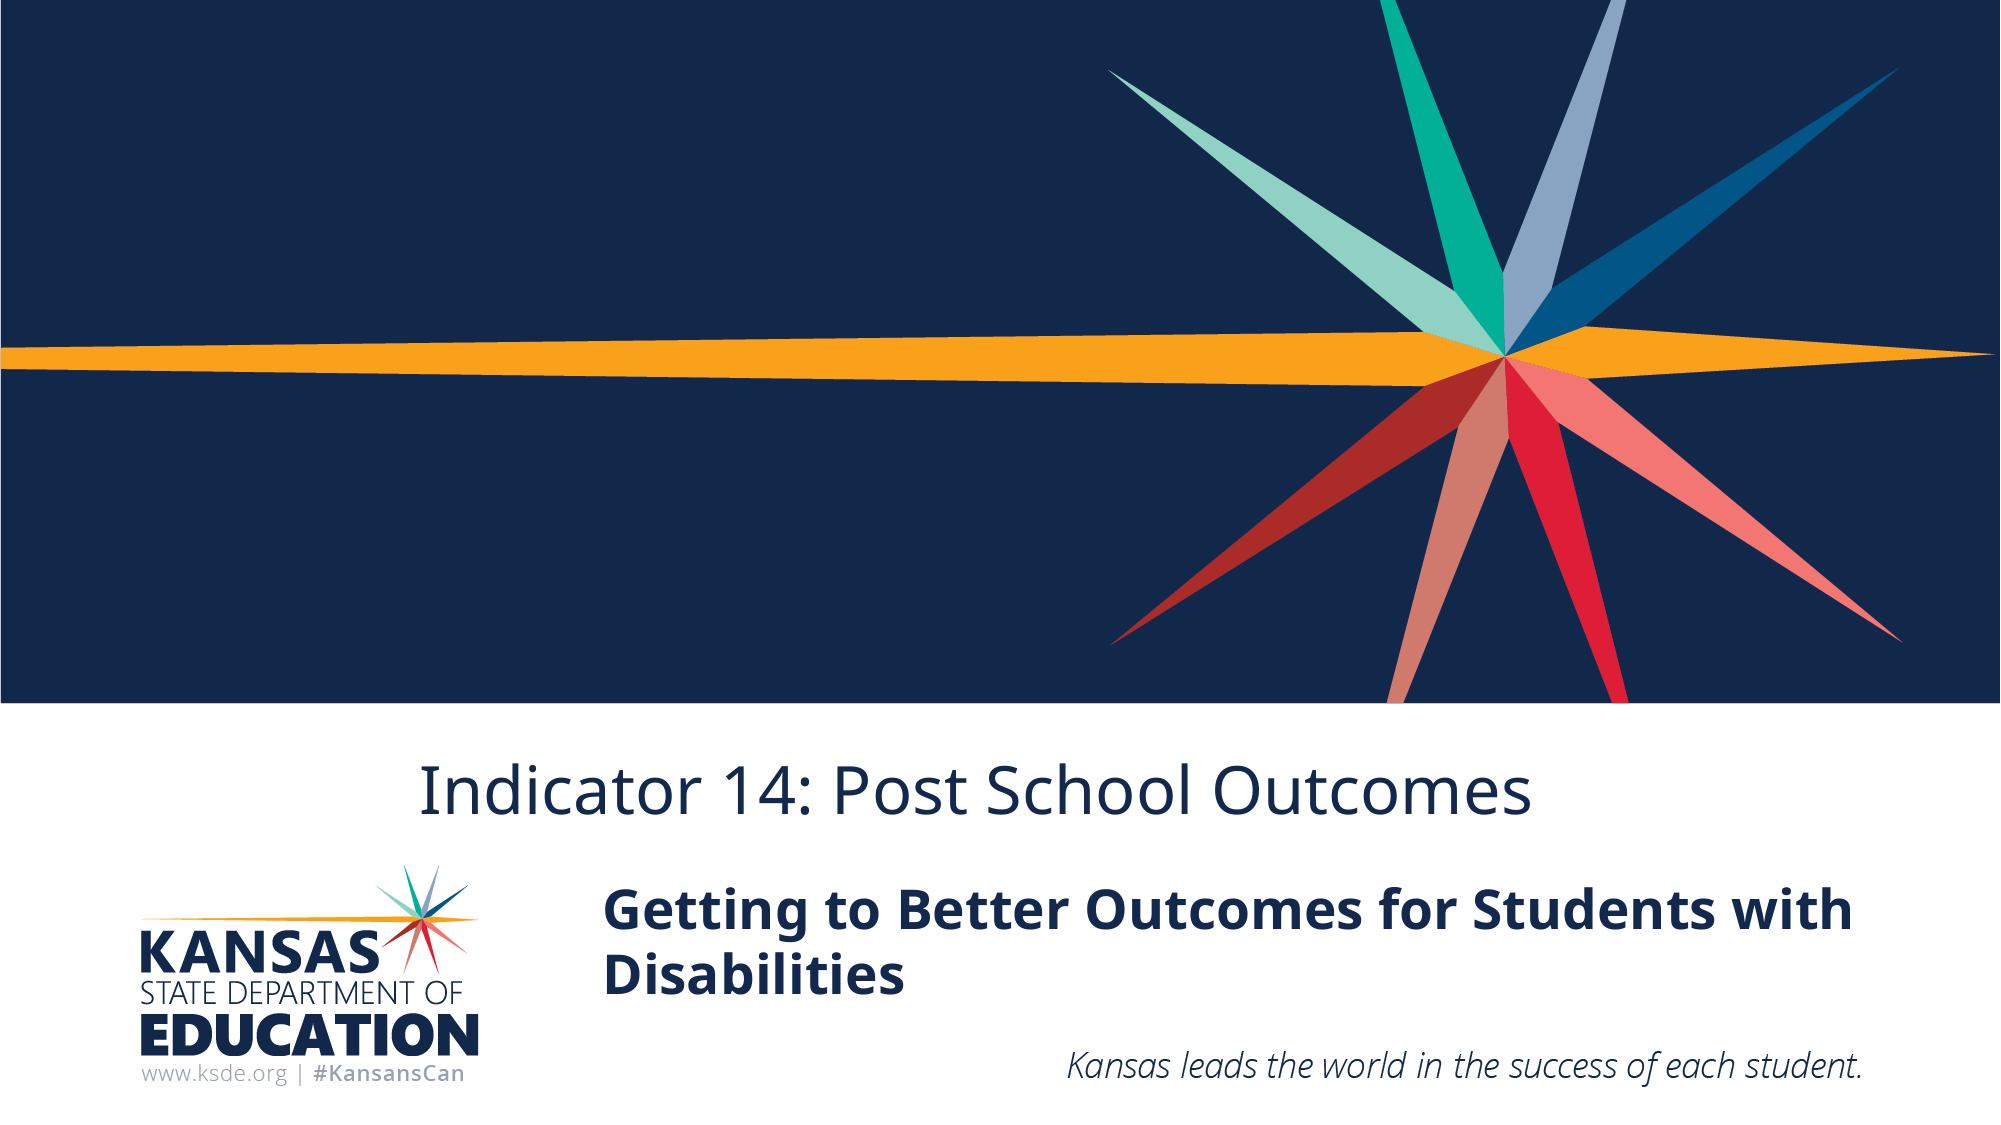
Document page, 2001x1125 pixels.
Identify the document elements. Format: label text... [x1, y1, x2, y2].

list Getting to Better Outcomes for Students with Disabilities [587, 874, 2000, 1021]
picture [0, 896, 2000, 1125]
title Indicator 14: Post School Outcomes [0, 749, 2000, 896]
picture [0, 0, 2000, 749]
